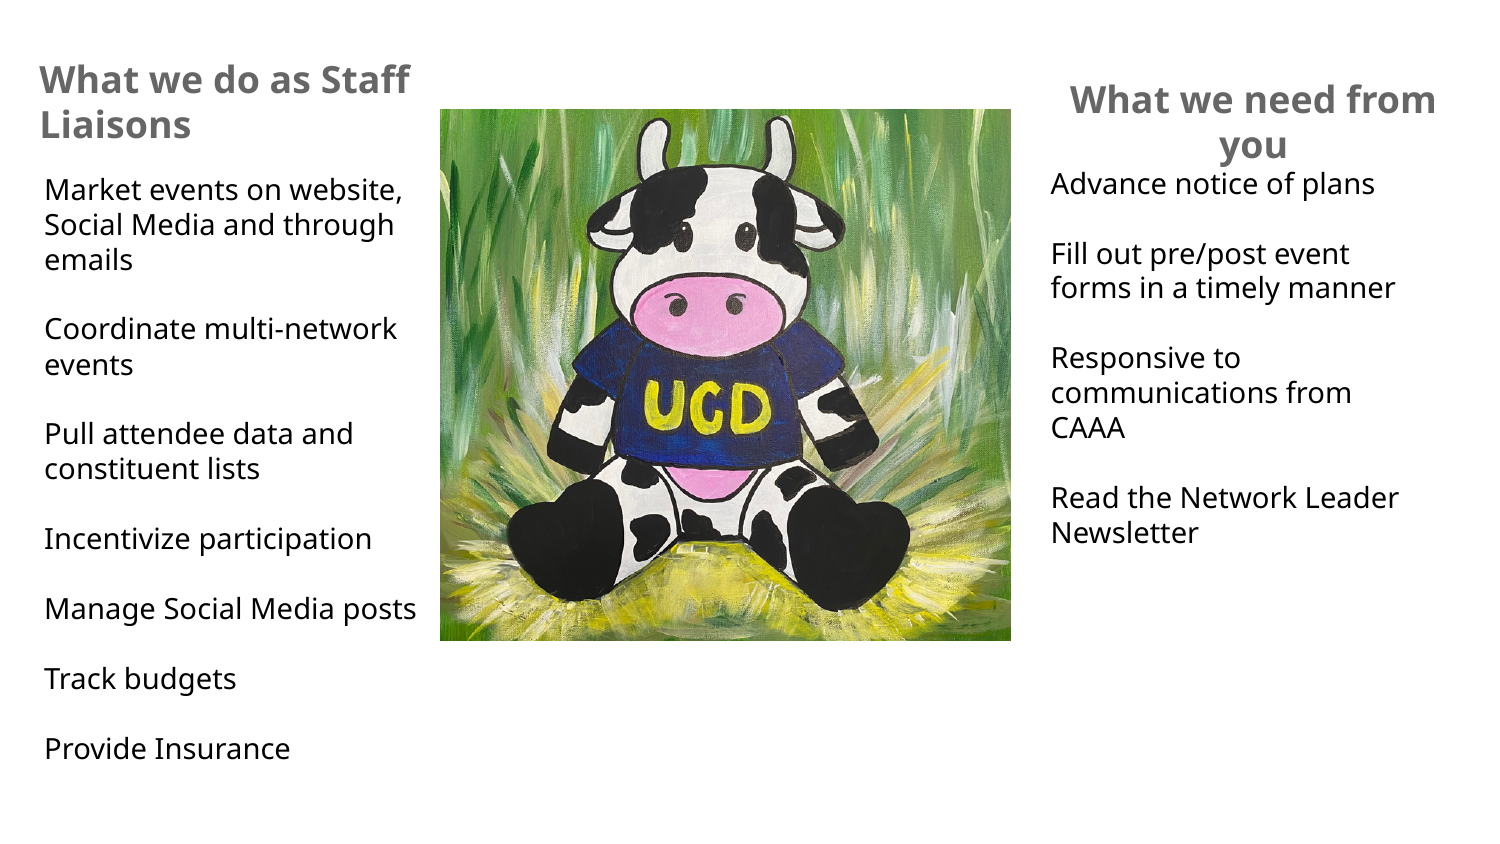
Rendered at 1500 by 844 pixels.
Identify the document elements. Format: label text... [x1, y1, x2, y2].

picture [440, 108, 1011, 641]
text_box Advance notice of plans Fill out pre/post event forms in a timely manner Responsive to communications from CAAA Read the Network Leader Newsletter [1035, 150, 1445, 565]
text_box What we need from you [1027, 60, 1480, 181]
text_box Market events on website, Social Media and through emails Coordinate multi-network events Pull attendee data and constituent lists Incentivize participation Manage Social Media posts Track budgets Provide Insurance [29, 156, 473, 781]
text_box What we do as Staff Liaisons [24, 40, 468, 161]
